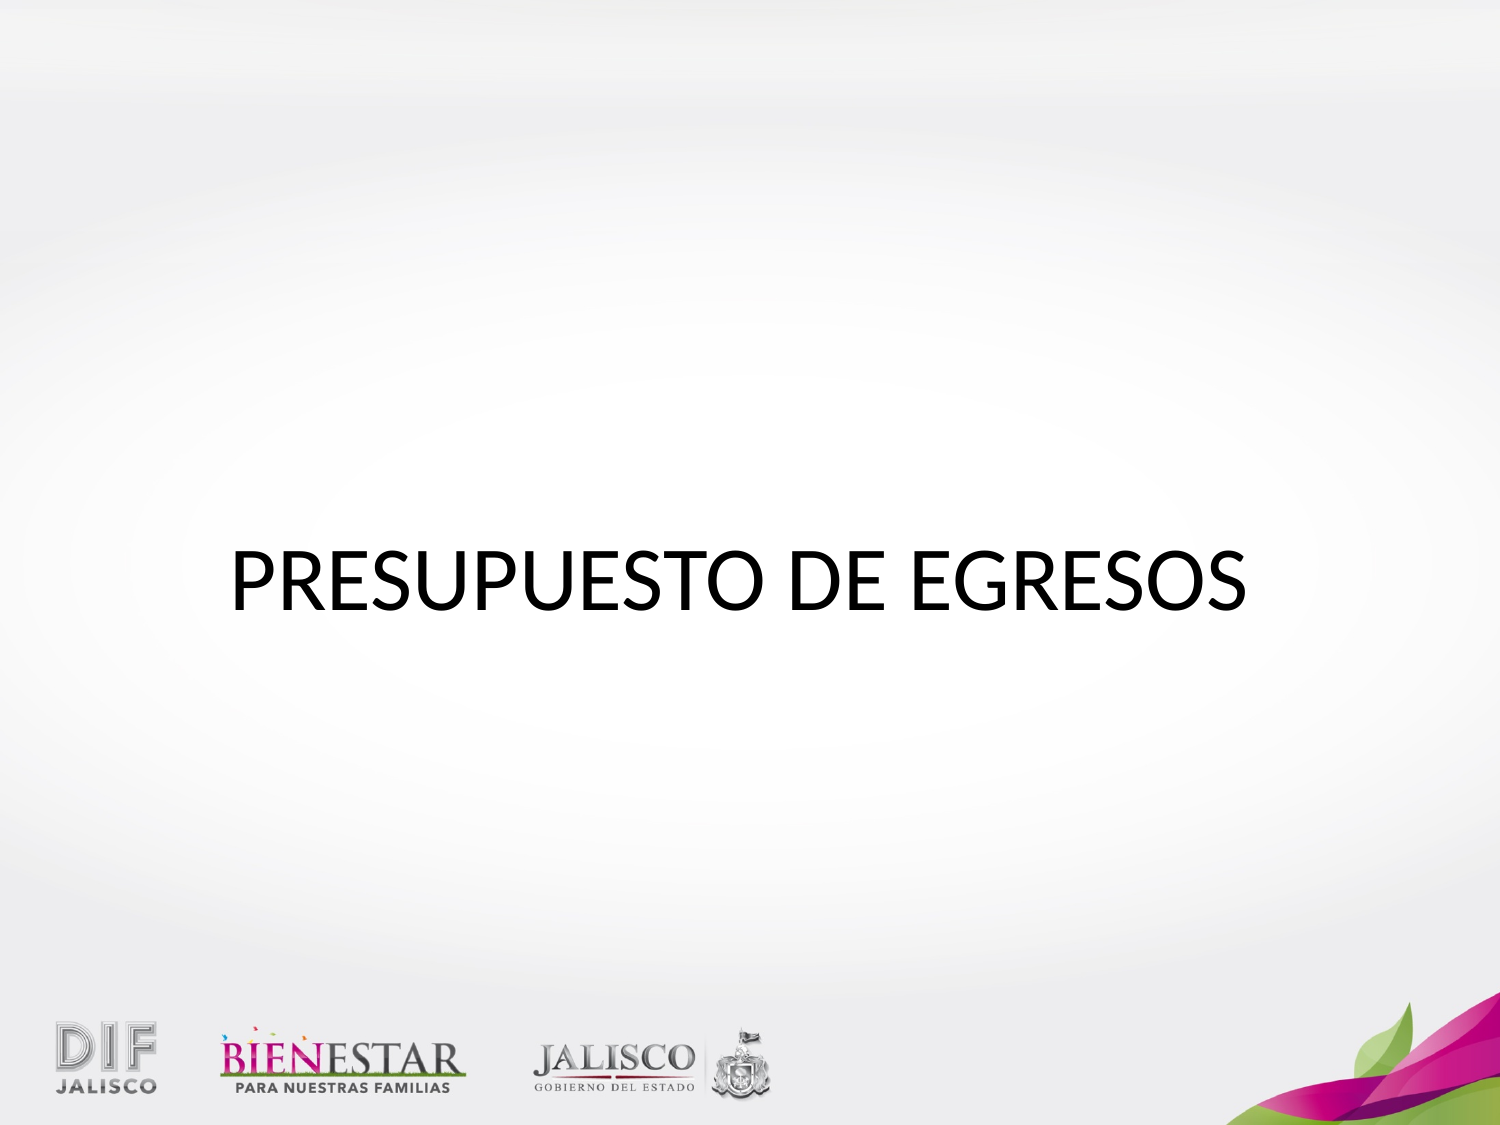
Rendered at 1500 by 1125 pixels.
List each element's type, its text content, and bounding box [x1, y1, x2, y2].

title PRESUPUESTO DE EGRESOS [64, 479, 1415, 668]
picture [0, 0, 1500, 1125]
